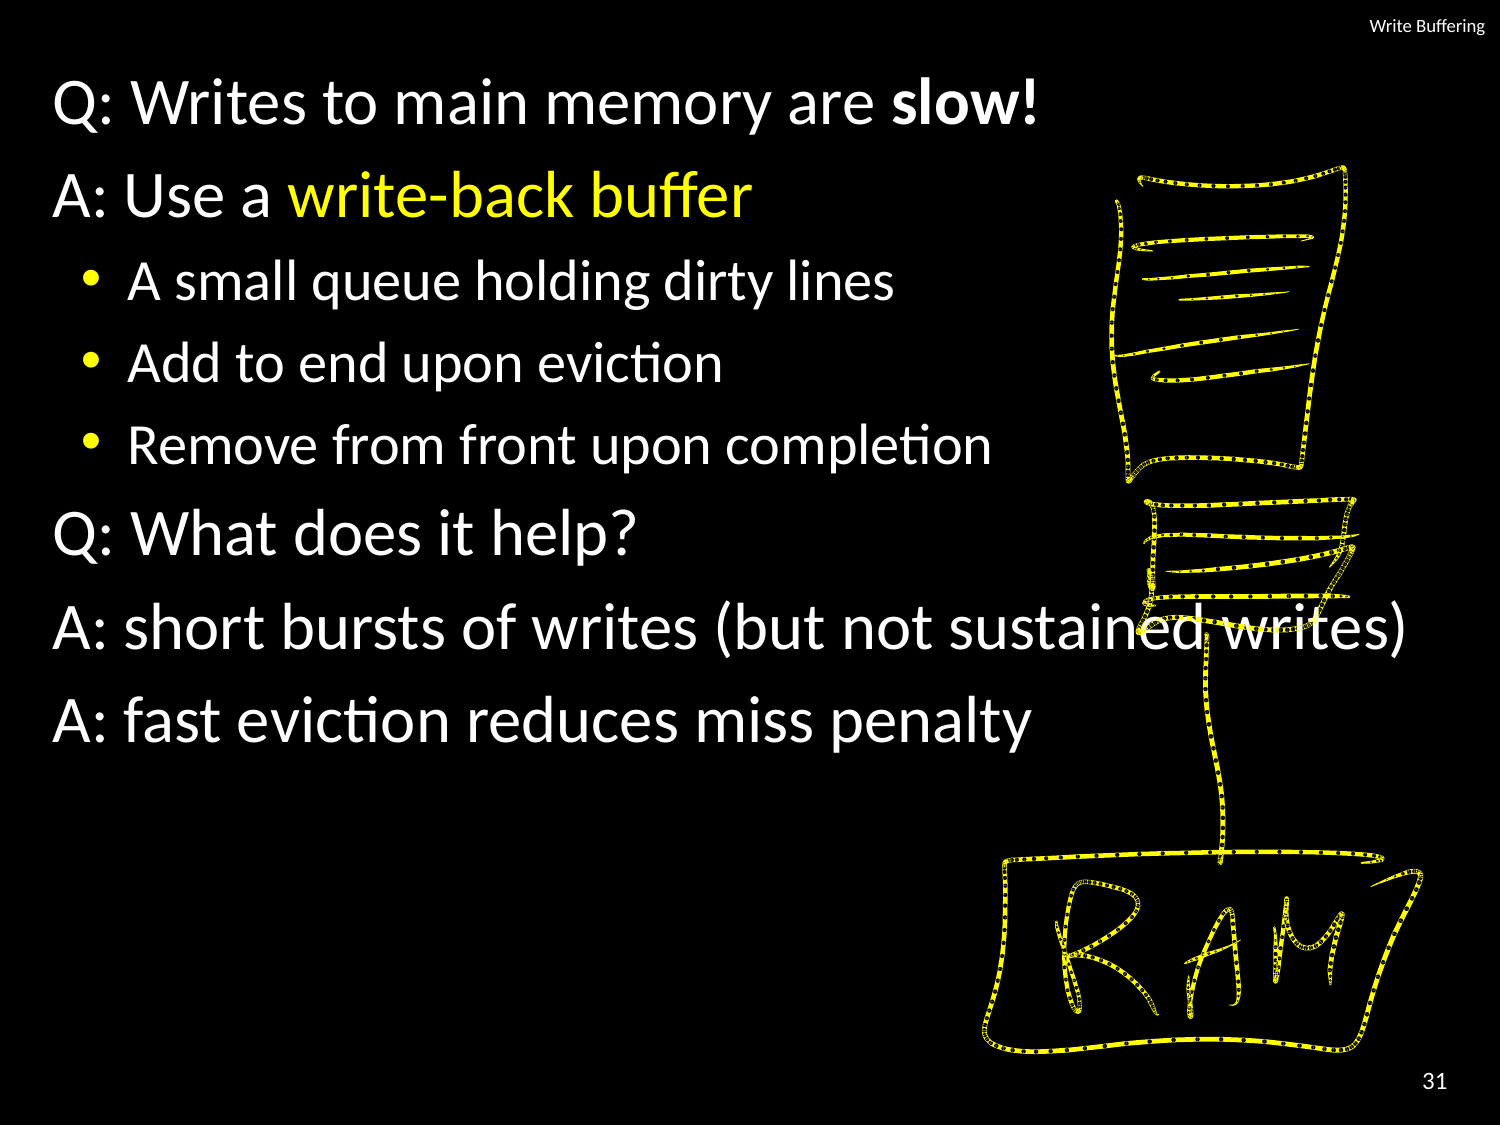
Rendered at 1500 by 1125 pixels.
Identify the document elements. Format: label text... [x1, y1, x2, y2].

picture [975, 159, 1430, 1062]
title Write Buffering [924, 0, 1500, 50]
list Q: Writes to main memory are slow! A: Use a write-back buffer A small queue holding dirty lines Add to end upon eviction Remove from front upon completion Q: What does it help? A: short bursts of writes (but not sustained writes) A: fast eviction reduces miss penalty [37, 50, 1463, 1063]
